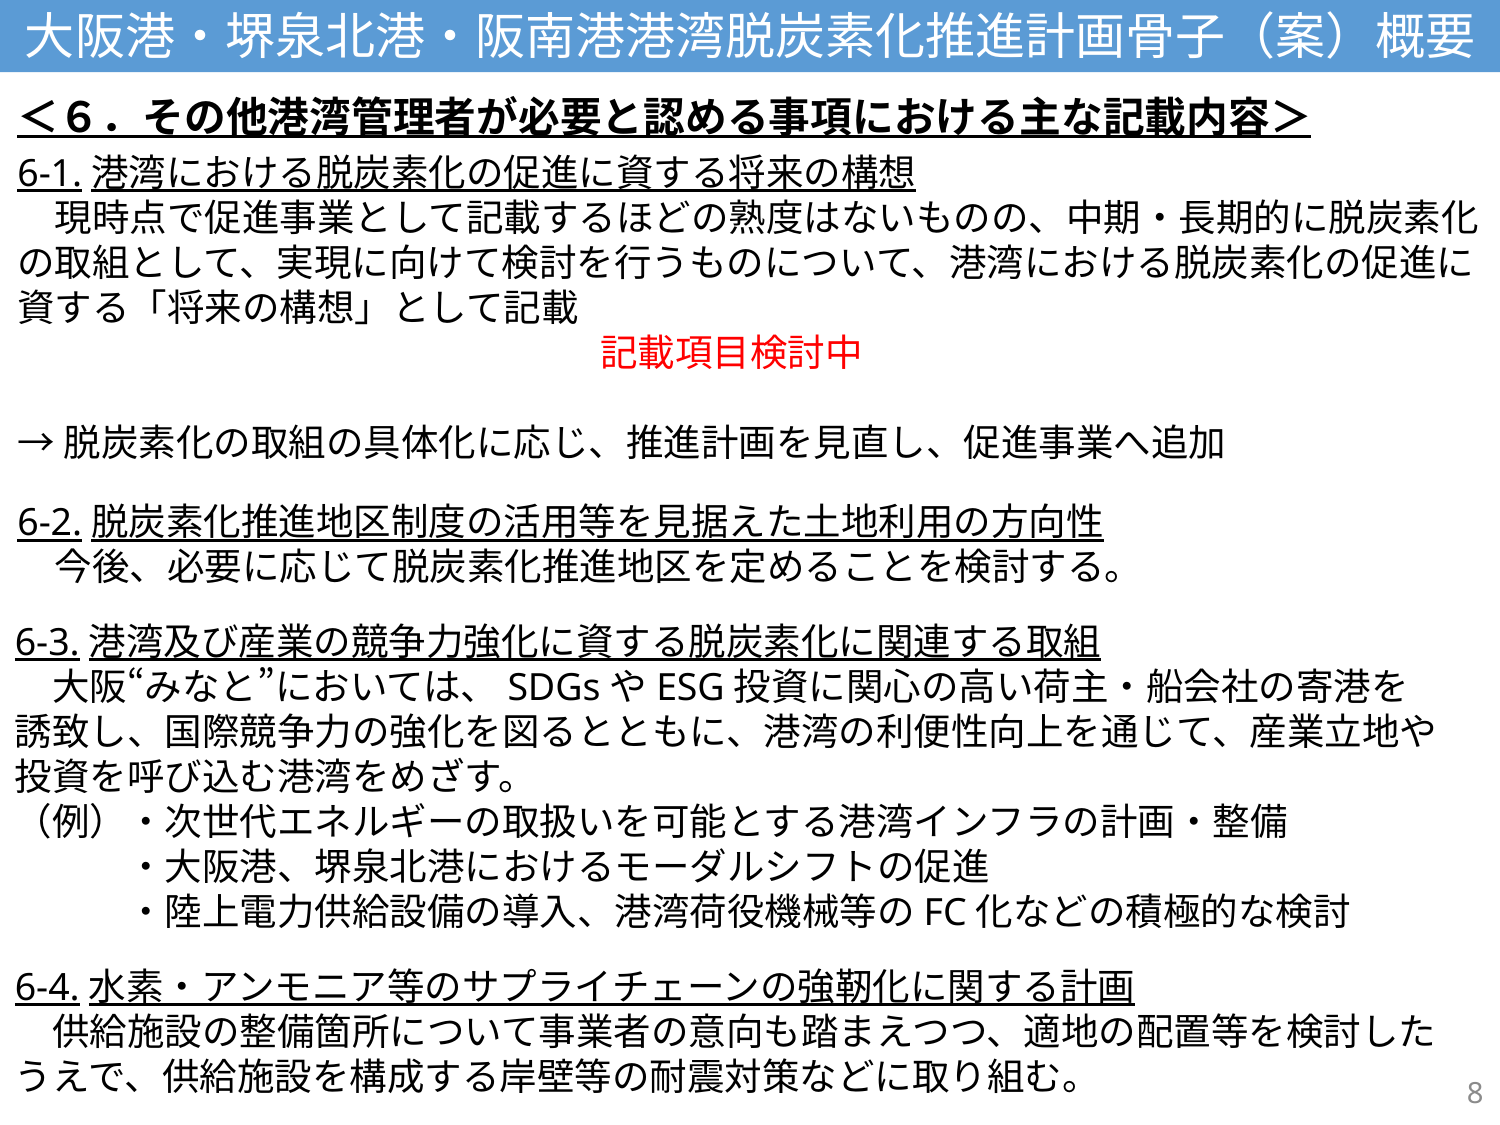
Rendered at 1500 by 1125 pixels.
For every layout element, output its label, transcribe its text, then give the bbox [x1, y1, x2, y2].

text_box 6-2.脱炭素化推進地区制度の活用等を見据えた土地利用の方向性 今後、必要に応じて脱炭素化推進地区を定めることを検討する。 [2, 490, 1456, 596]
text_box 6-3.港湾及び産業の競争力強化に資する脱炭素化に関連する取組 大阪“みなと”においては、SDGsやESG投資に関心の高い荷主・船会社の寄港を誘致し、国際競争力の強化を図るとともに、港湾の利便性向上を通じて、産業立地や投資を呼び込む港湾をめざす。 （例）・次世代エネルギーの取扱いを可能とする港湾インフラの計画・整備 ・大阪港、堺泉北港におけるモーダルシフトの促進 ・陸上電力供給設備の導入、港湾荷役機械等のFC化などの積極的な検討 [0, 610, 1453, 940]
text_box ＜６．その他港湾管理者が必要と認める事項における主な記載内容＞ [2, 83, 1456, 148]
text_box 6-1.港湾における脱炭素化の促進に資する将来の構想 現時点で促進事業として記載するほどの熟度はないものの、中期・長期的に脱炭素化の取組として、実現に向けて検討を行うものについて、港湾における脱炭素化の促進に資する「将来の構想」として記載 記載項目検討中 →脱炭素化の取組の具体化に応じ、推進計画を見直し、促進事業へ追加 [2, 141, 1498, 471]
text_box 6-4.水素・アンモニア等のサプライチェーンの強靭化に関する計画 供給施設の整備箇所について事業者の意向も踏まえつつ、適地の配置等を検討したうえで、供給施設を構成する岸壁等の耐震対策などに取り組む。 [0, 955, 1453, 1106]
slide_number 8 [1408, 1064, 1499, 1125]
text_box 大阪港・堺泉北港・阪南港港湾脱炭素化推進計画骨子（案）概要 [0, 0, 1500, 73]
